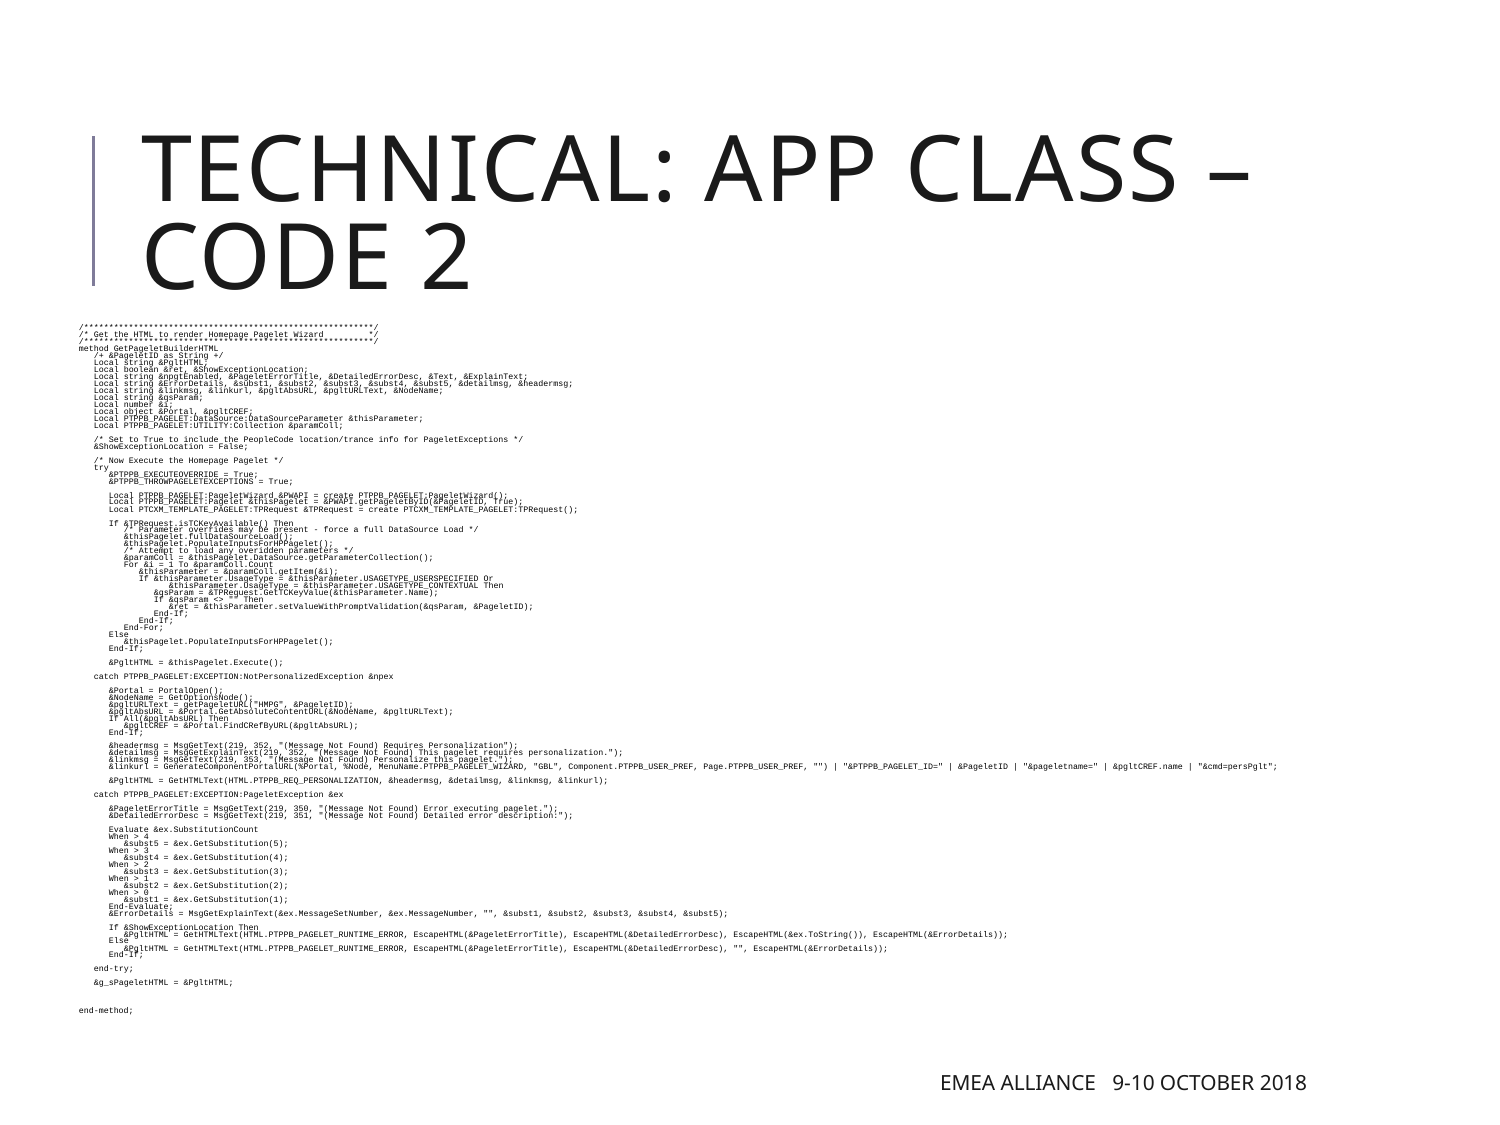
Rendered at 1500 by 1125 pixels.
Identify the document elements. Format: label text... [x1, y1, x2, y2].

list /**********************************************************/ /* Get the HTML to render Homepage Pagelet Wizard */ /**********************************************************/ method GetPageletBuilderHTML /+ &PageletID as String +/ Local string &PgltHTML; Local boolean &ret, &ShowExceptionLocation; Local string &npgtEnabled, &PageletErrorTitle, &DetailedErrorDesc, &Text, &ExplainText; Local string &ErrorDetails, &subst1, &subst2, &subst3, &subst4, &subst5, &detailmsg, &headermsg; Local string &linkmsg, &linkurl, &pgltAbsURL, &pgltURLText, &NodeName; Local string &qsParam; Local number &i; Local object &Portal, &pgltCREF; Local PTPPB_PAGELET:DataSource:DataSourceParameter &thisParameter; Local PTPPB_PAGELET:UTILITY:Collection &paramColl; /* Set to True to include the PeopleCode location/trance info for PageletExceptions */ &ShowExceptionLocation = False; /* Now Execute the Homepage Pagelet */ try &PTPPB_EXECUTEOVERRIDE = True; &PTPPB_THROWPAGELETEXCEPTIONS = True; Local PTPPB_PAGELET:PageletWizard &PWAPI = create PTPPB_PAGELET:PageletWizard(); Local PTPPB_PAGELET:Pagelet &thisPagelet = &PWAPI.getPageletByID(&PageletID, True); Local PTCXM_TEMPLATE_PAGELET:TPRequest &TPRequest = create PTCXM_TEMPLATE_PAGELET:TPRequest(); If &TPRequest.isTCKeyAvailable() Then /* Parameter overrides may be present - force a full DataSource Load */ &thisPagelet.fullDataSourceLoad(); &thisPagelet.PopulateInputsForHPPagelet(); /* Attempt to load any overidden parameters */ &paramColl = &thisPagelet.DataSource.getParameterCollection(); For &i = 1 To &paramColl.Count &thisParameter = &paramColl.getItem(&i); If &thisParameter.UsageType = &thisParameter.USAGETYPE_USERSPECIFIED Or &thisParameter.UsageType = &thisParameter.USAGETYPE_CONTEXTUAL Then &qsParam = &TPRequest.GetTCKeyValue(&thisParameter.Name); If &qsParam <> "" Then &ret = &thisParameter.setValueWithPromptValidation(&qsParam, &PageletID); End-If; End-If; End-For; Else &thisPagelet.PopulateInputsForHPPagelet(); End-If; &PgltHTML = &thisPagelet.Execute(); catch PTPPB_PAGELET:EXCEPTION:NotPersonalizedException &npex &Portal = PortalOpen(); &NodeName = GetOptionsNode(); &pgltURLText = getPageletURL("HMPG", &PageletID); &pgltAbsURL = &Portal.GetAbsoluteContentURL(&NodeName, &pgltURLText); If All(&pgltAbsURL) Then &pgltCREF = &Portal.FindCRefByURL(&pgltAbsURL); End-If; &headermsg = MsgGetText(219, 352, "(Message Not Found) Requires Personalization"); &detailmsg = MsgGetExplainText(219, 352, "(Message Not Found) This pagelet requires personalization."); &linkmsg = MsgGetText(219, 353, "(Message Not Found) Personalize this pagelet."); &linkurl = GenerateComponentPortalURL(%Portal, %Node, MenuName.PTPPB_PAGELET_WIZARD, "GBL", Component.PTPPB_USER_PREF, Page.PTPPB_USER_PREF, "") | "&PTPPB_PAGELET_ID=" | &PageletID | "&pageletname=" | &pgltCREF.name | "&cmd=persPglt"; &PgltHTML = GetHTMLText(HTML.PTPPB_REQ_PERSONALIZATION, &headermsg, &detailmsg, &linkmsg, &linkurl); catch PTPPB_PAGELET:EXCEPTION:PageletException &ex &PageletErrorTitle = MsgGetText(219, 350, "(Message Not Found) Error executing pagelet."); &DetailedErrorDesc = MsgGetText(219, 351, "(Message Not Found) Detailed error description:"); Evaluate &ex.SubstitutionCount When > 4 &subst5 = &ex.GetSubstitution(5); When > 3 &subst4 = &ex.GetSubstitution(4); When > 2 &subst3 = &ex.GetSubstitution(3); When > 1 &subst2 = &ex.GetSubstitution(2); When > 0 &subst1 = &ex.GetSubstitution(1); End-Evaluate; &ErrorDetails = MsgGetExplainText(&ex.MessageSetNumber, &ex.MessageNumber, "", &subst1, &subst2, &subst3, &subst4, &subst5); If &ShowExceptionLocation Then &PgltHTML = GetHTMLText(HTML.PTPPB_PAGELET_RUNTIME_ERROR, EscapeHTML(&PageletErrorTitle), EscapeHTML(&DetailedErrorDesc), EscapeHTML(&ex.ToString()), EscapeHTML(&ErrorDetails)); Else &PgltHTML = GetHTMLText(HTML.PTPPB_PAGELET_RUNTIME_ERROR, EscapeHTML(&PageletErrorTitle), EscapeHTML(&DetailedErrorDesc), "", EscapeHTML(&ErrorDetails)); End-If; end-try; &g_sPageletHTML = &PgltHTML; end-method; [71, 307, 1354, 1047]
footer EMEA Alliance 9-10 October 2018 [595, 1061, 1322, 1107]
title Technical: App Class – Code 2 [126, 96, 1322, 307]
